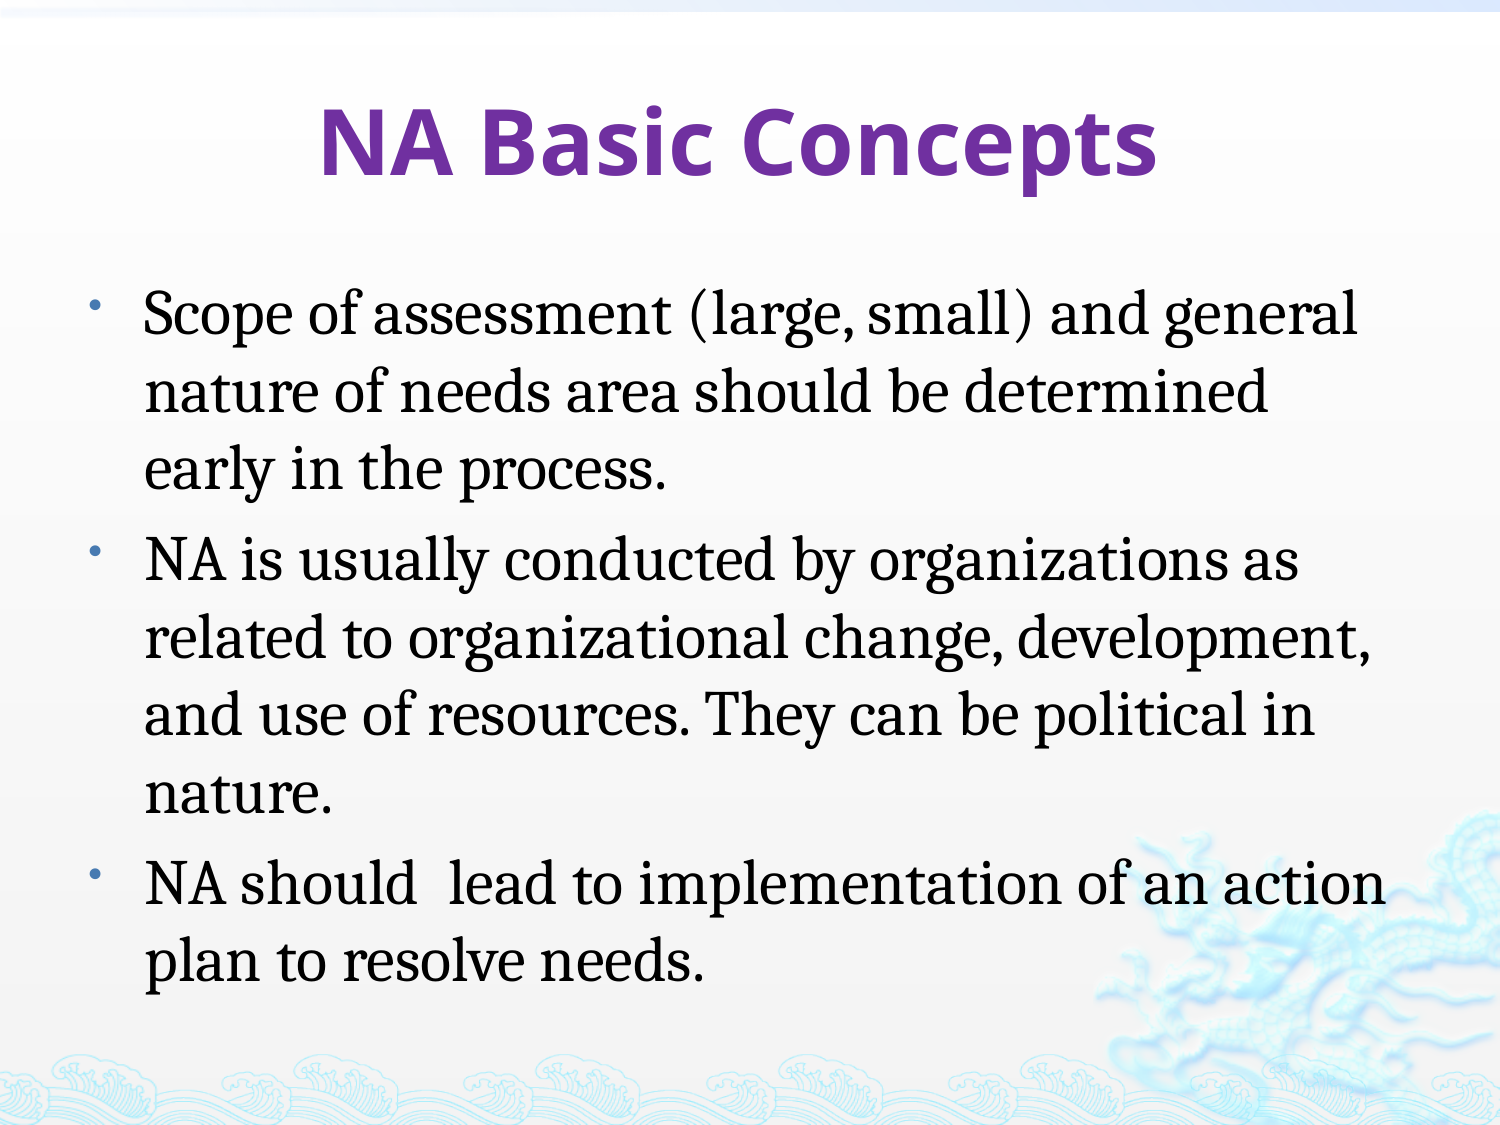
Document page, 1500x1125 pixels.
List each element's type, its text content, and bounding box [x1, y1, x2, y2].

list Scope of assessment (large, small) and general nature of needs area should be determined early in the process. NA is usually conducted by organizations as related to organizational change, development, and use of resources. They can be political in nature. NA should lead to implementation of an action plan to resolve needs. [75, 262, 1425, 1005]
title NA Basic Concepts [75, 45, 1425, 233]
